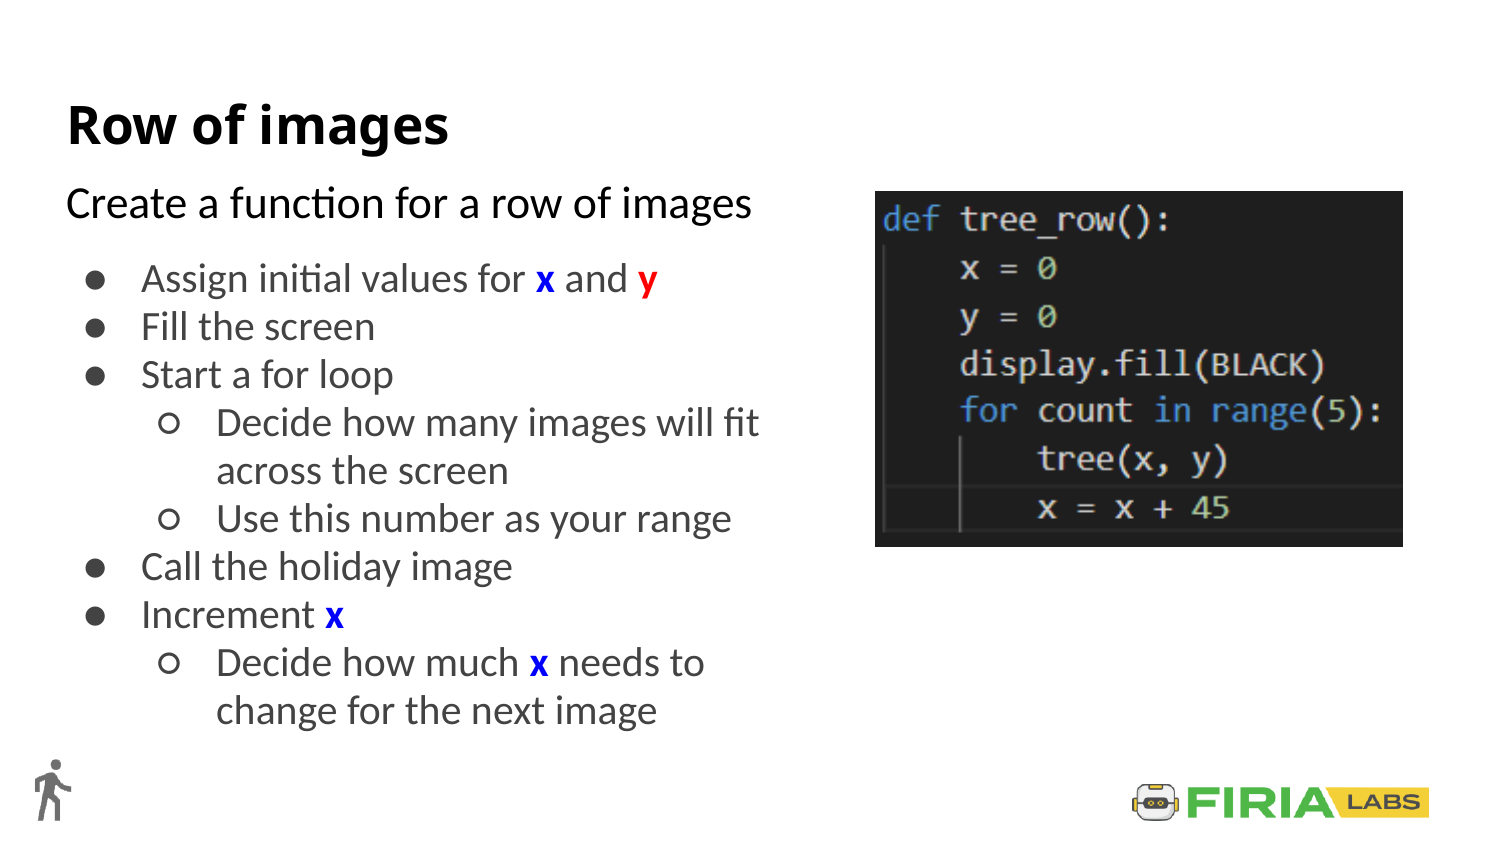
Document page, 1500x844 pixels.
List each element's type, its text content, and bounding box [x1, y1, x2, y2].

list Create a function for a row of images Assign initial values for x and y Fill the screen Start a for loop Decide how many images will fit across the screen Use this number as your range Call the holiday image Increment x Decide how much x needs to change for the next image [51, 162, 784, 821]
picture [1121, 777, 1436, 826]
picture [875, 191, 1403, 547]
picture [19, 749, 80, 826]
title Row of images [51, 72, 1449, 176]
